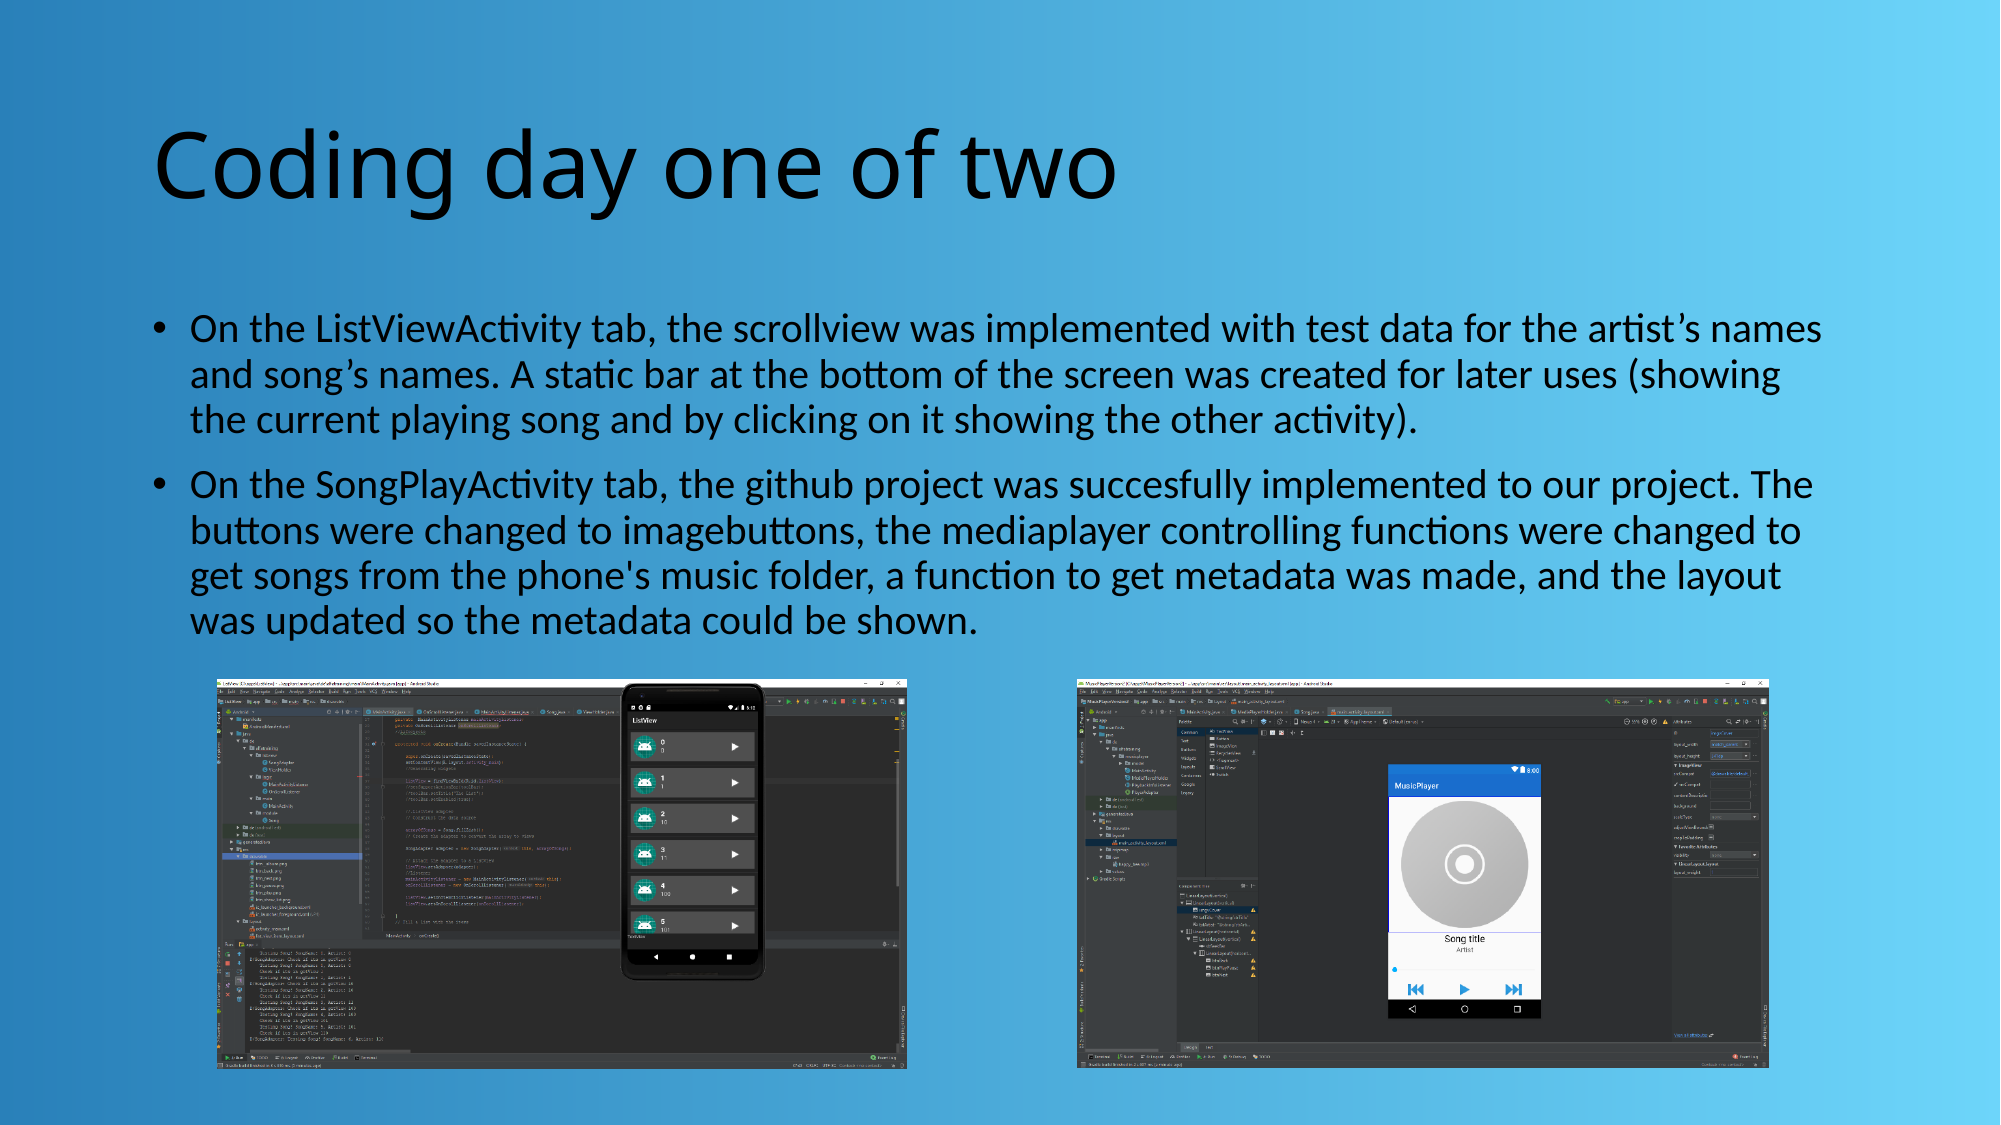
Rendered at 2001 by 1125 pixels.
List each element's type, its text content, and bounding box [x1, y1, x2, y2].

title Coding day one of two [137, 59, 1863, 278]
list On the ListViewActivity tab, the scrollview was implemented with test data for the artist’s names and song’s names. A static bar at the bottom of the screen was created for later uses (showing the current playing song and by clicking on it showing the other activity). On the SongPlayActivity tab, the github project was succesfully implemented to our project. The buttons were changed to imagebuttons, the mediaplayer controlling functions were changed to get songs from the phone's music folder, a function to get metadata was made, and the layout was updated so the metadata could be shown. [137, 299, 1863, 670]
picture [1077, 679, 1769, 1068]
picture [217, 679, 907, 1069]
